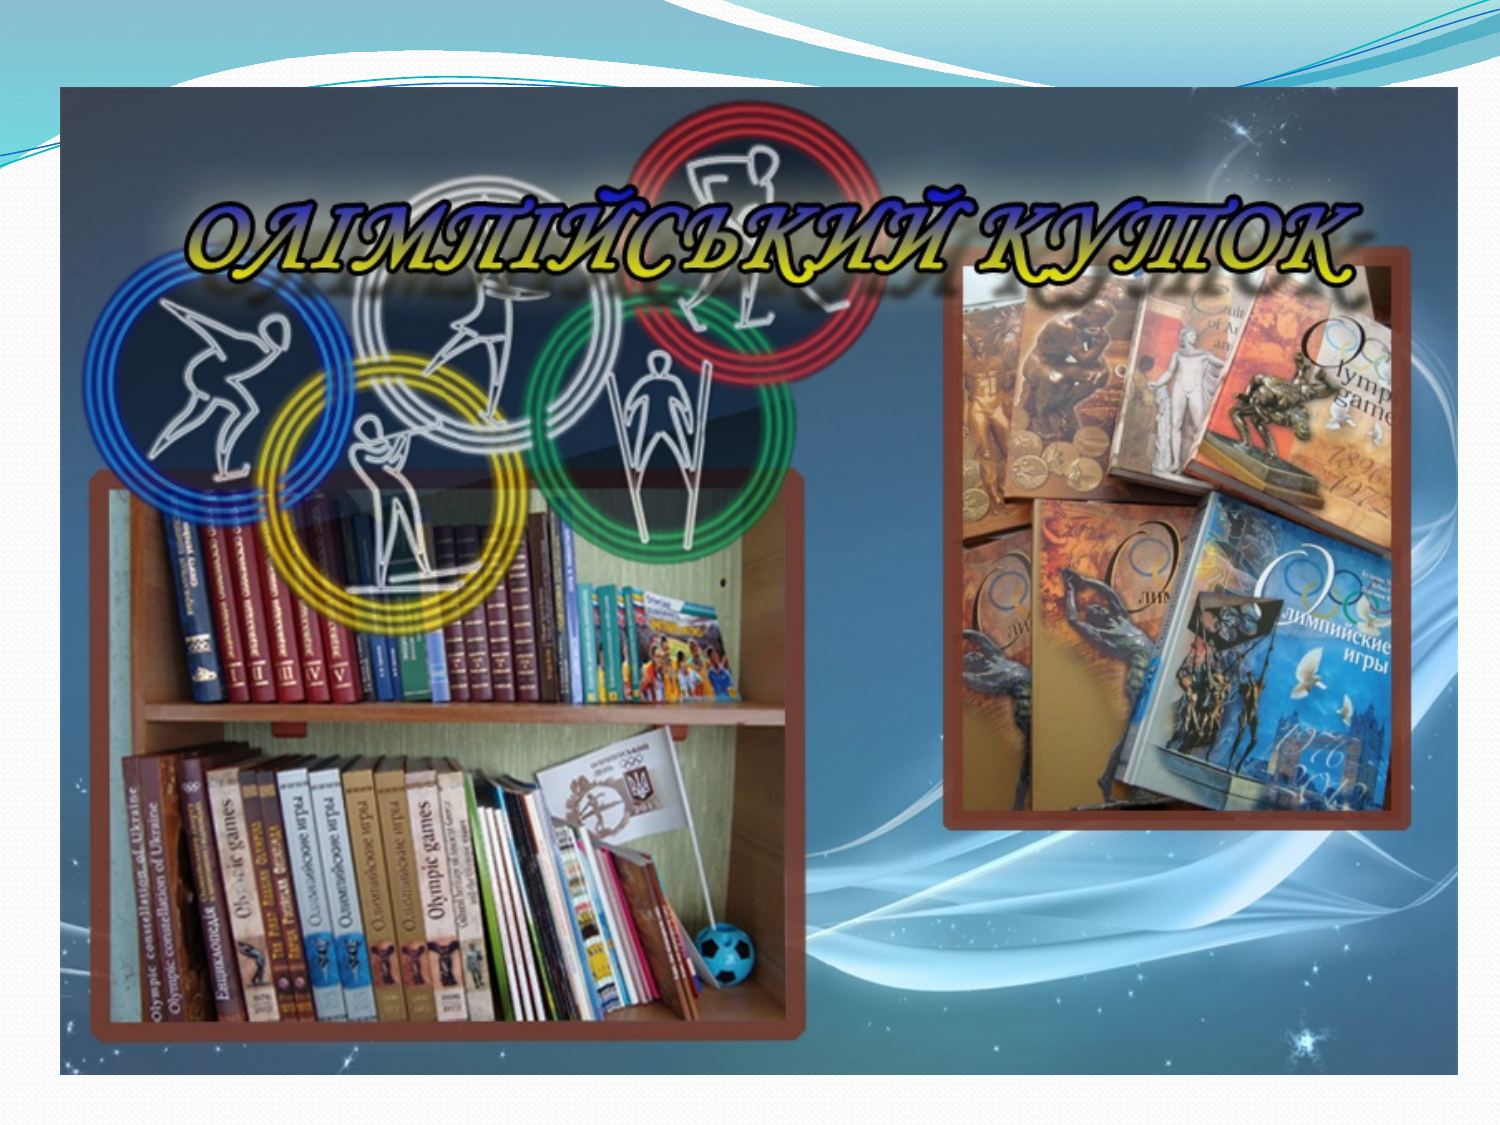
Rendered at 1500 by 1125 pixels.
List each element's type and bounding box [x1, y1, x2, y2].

picture [59, 87, 1458, 1076]
